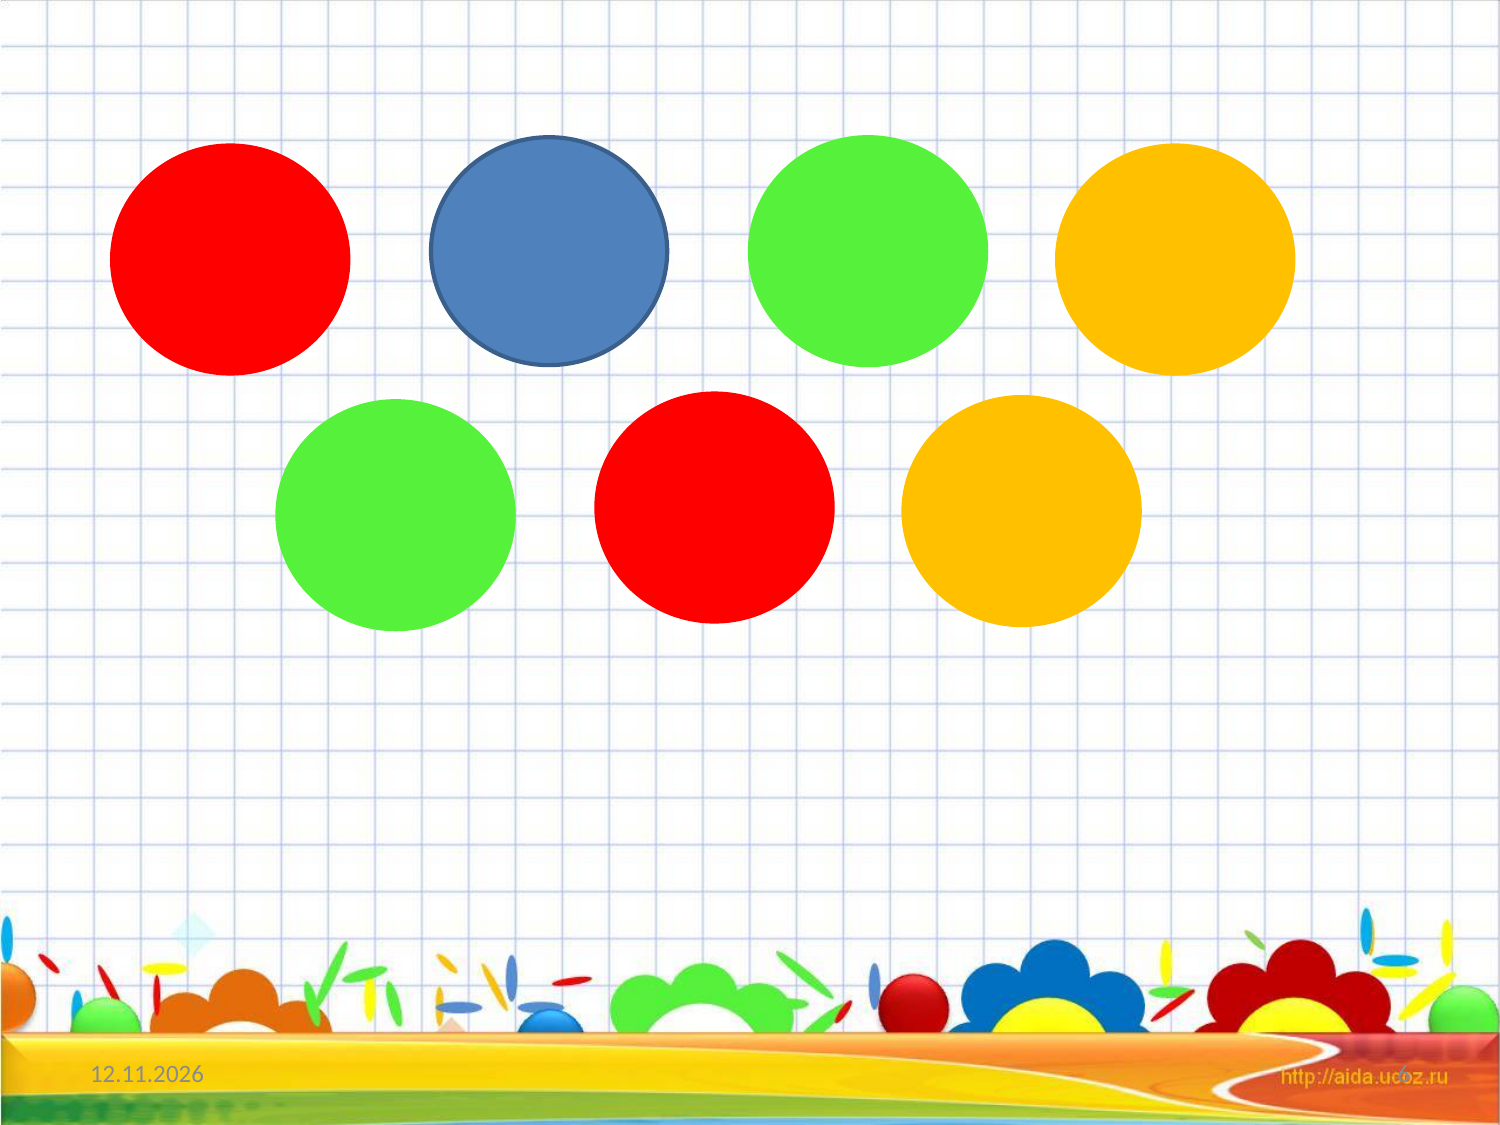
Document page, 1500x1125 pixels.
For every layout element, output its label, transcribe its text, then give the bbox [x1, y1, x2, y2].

text_box [275, 399, 516, 632]
text_box [109, 143, 351, 376]
text_box [428, 135, 670, 368]
text_box [594, 391, 835, 624]
text_box [901, 394, 1142, 628]
text_box [747, 135, 989, 368]
slide_number 6 [1074, 1042, 1425, 1103]
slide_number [75, 1042, 425, 1103]
picture [0, 0, 1500, 1125]
text_box [1054, 143, 1296, 376]
